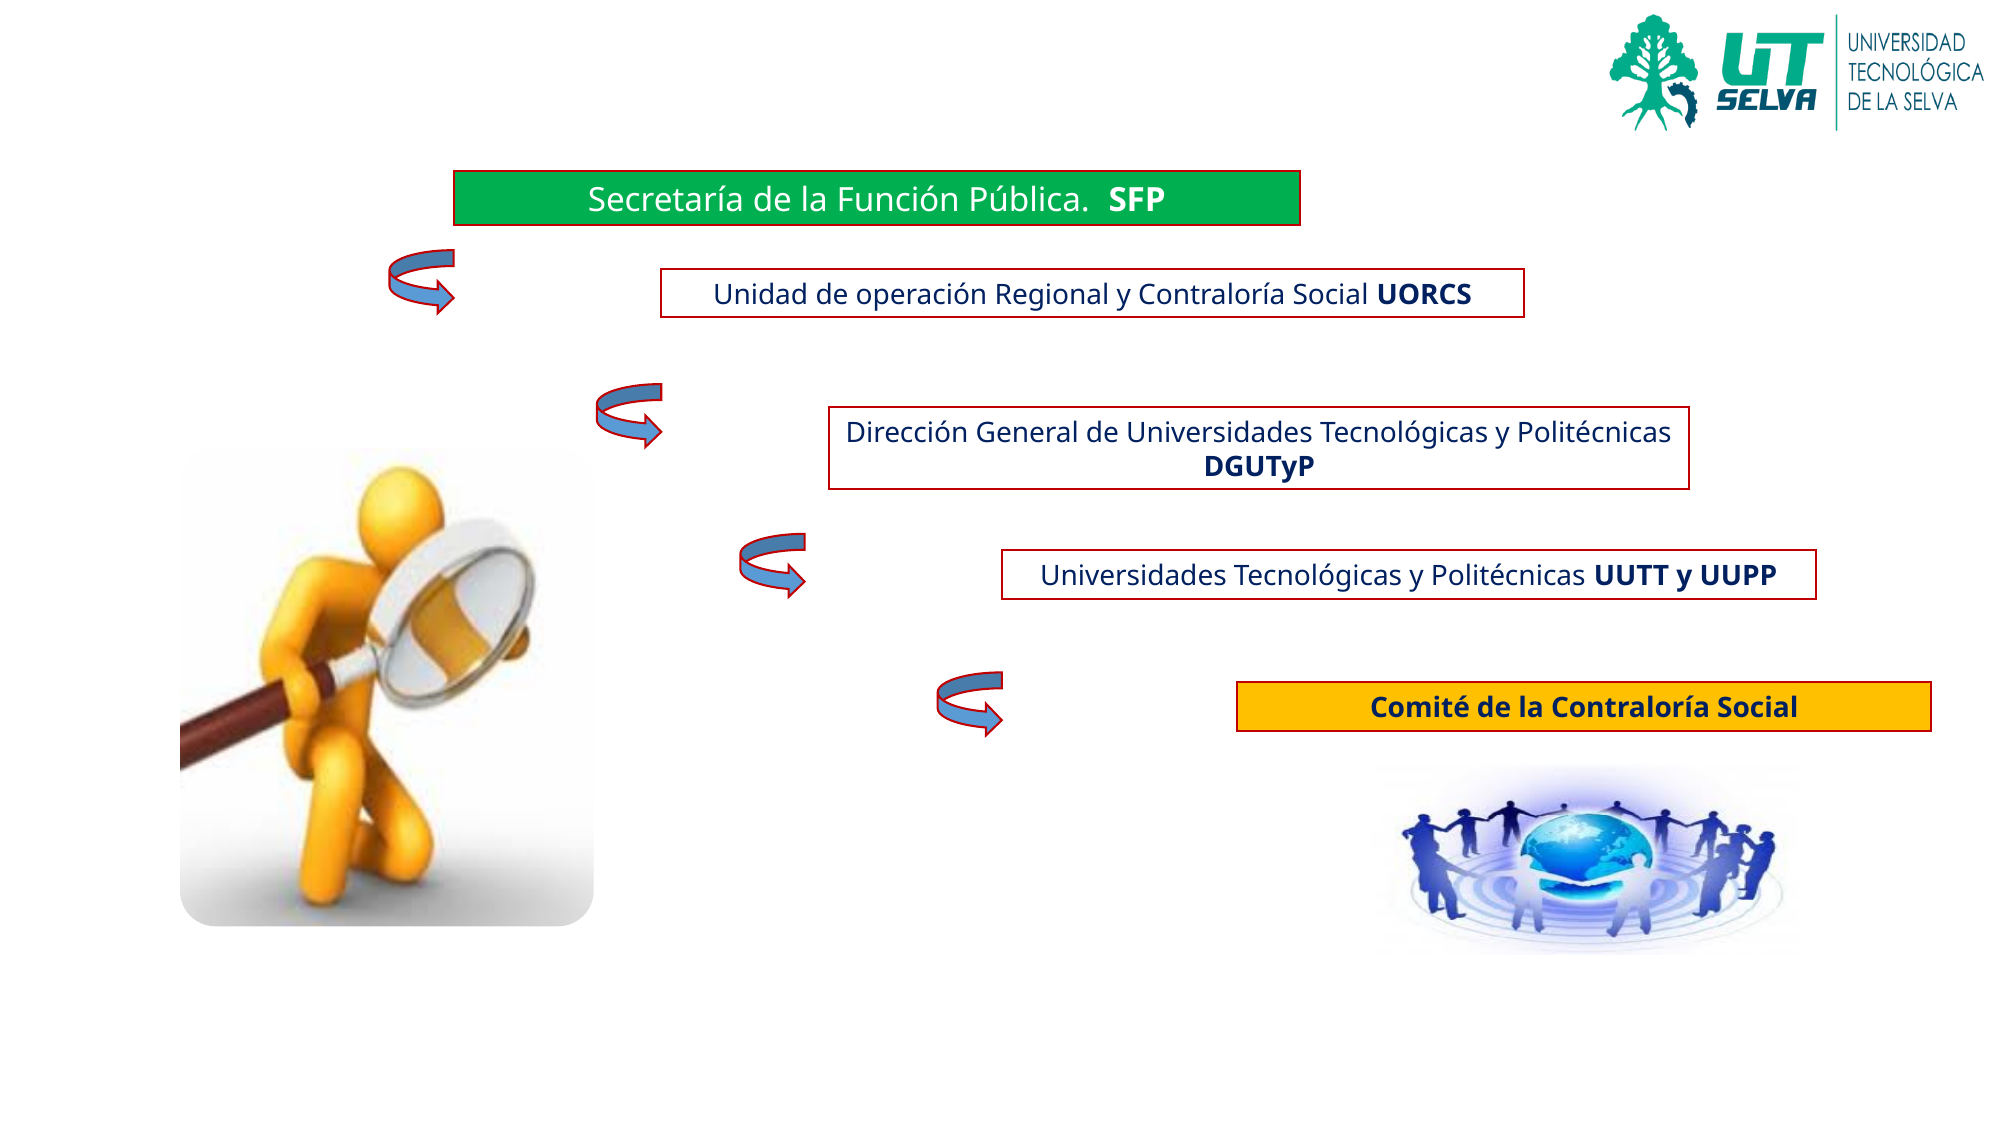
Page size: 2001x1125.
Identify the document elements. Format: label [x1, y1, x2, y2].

picture [1607, 11, 1985, 134]
text_box [179, 170, 1932, 955]
